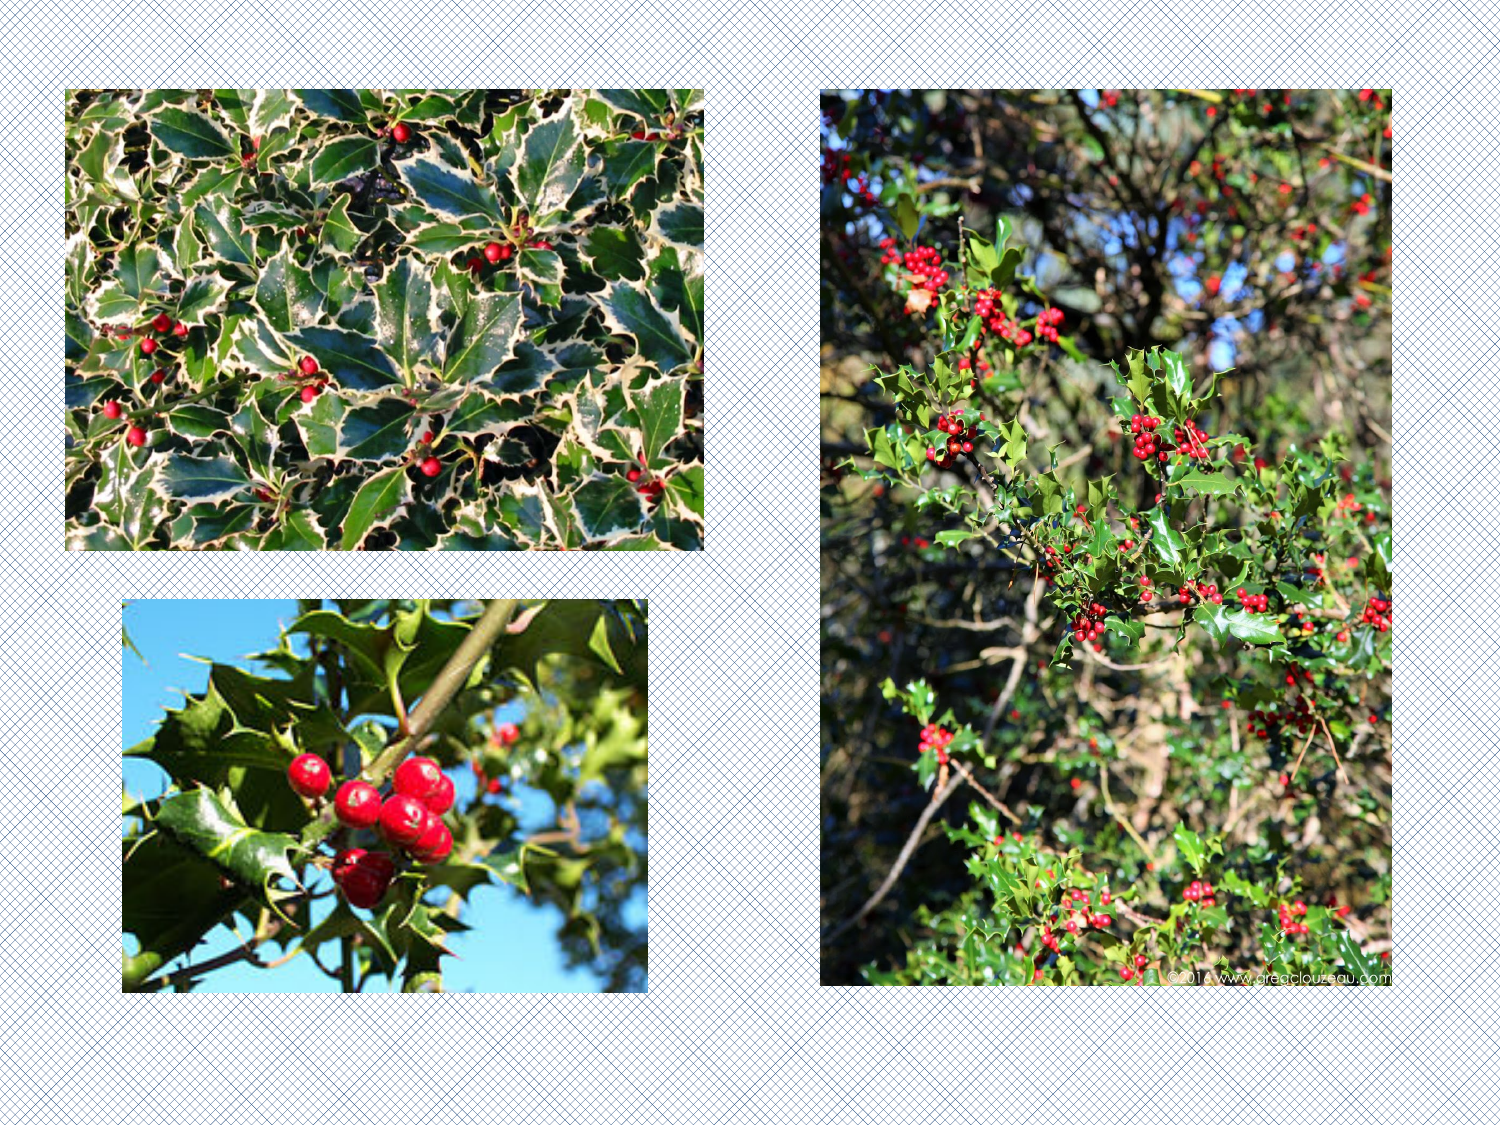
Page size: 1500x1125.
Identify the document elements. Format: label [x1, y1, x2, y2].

picture [122, 598, 648, 994]
picture [820, 89, 1392, 986]
picture [65, 89, 704, 552]
